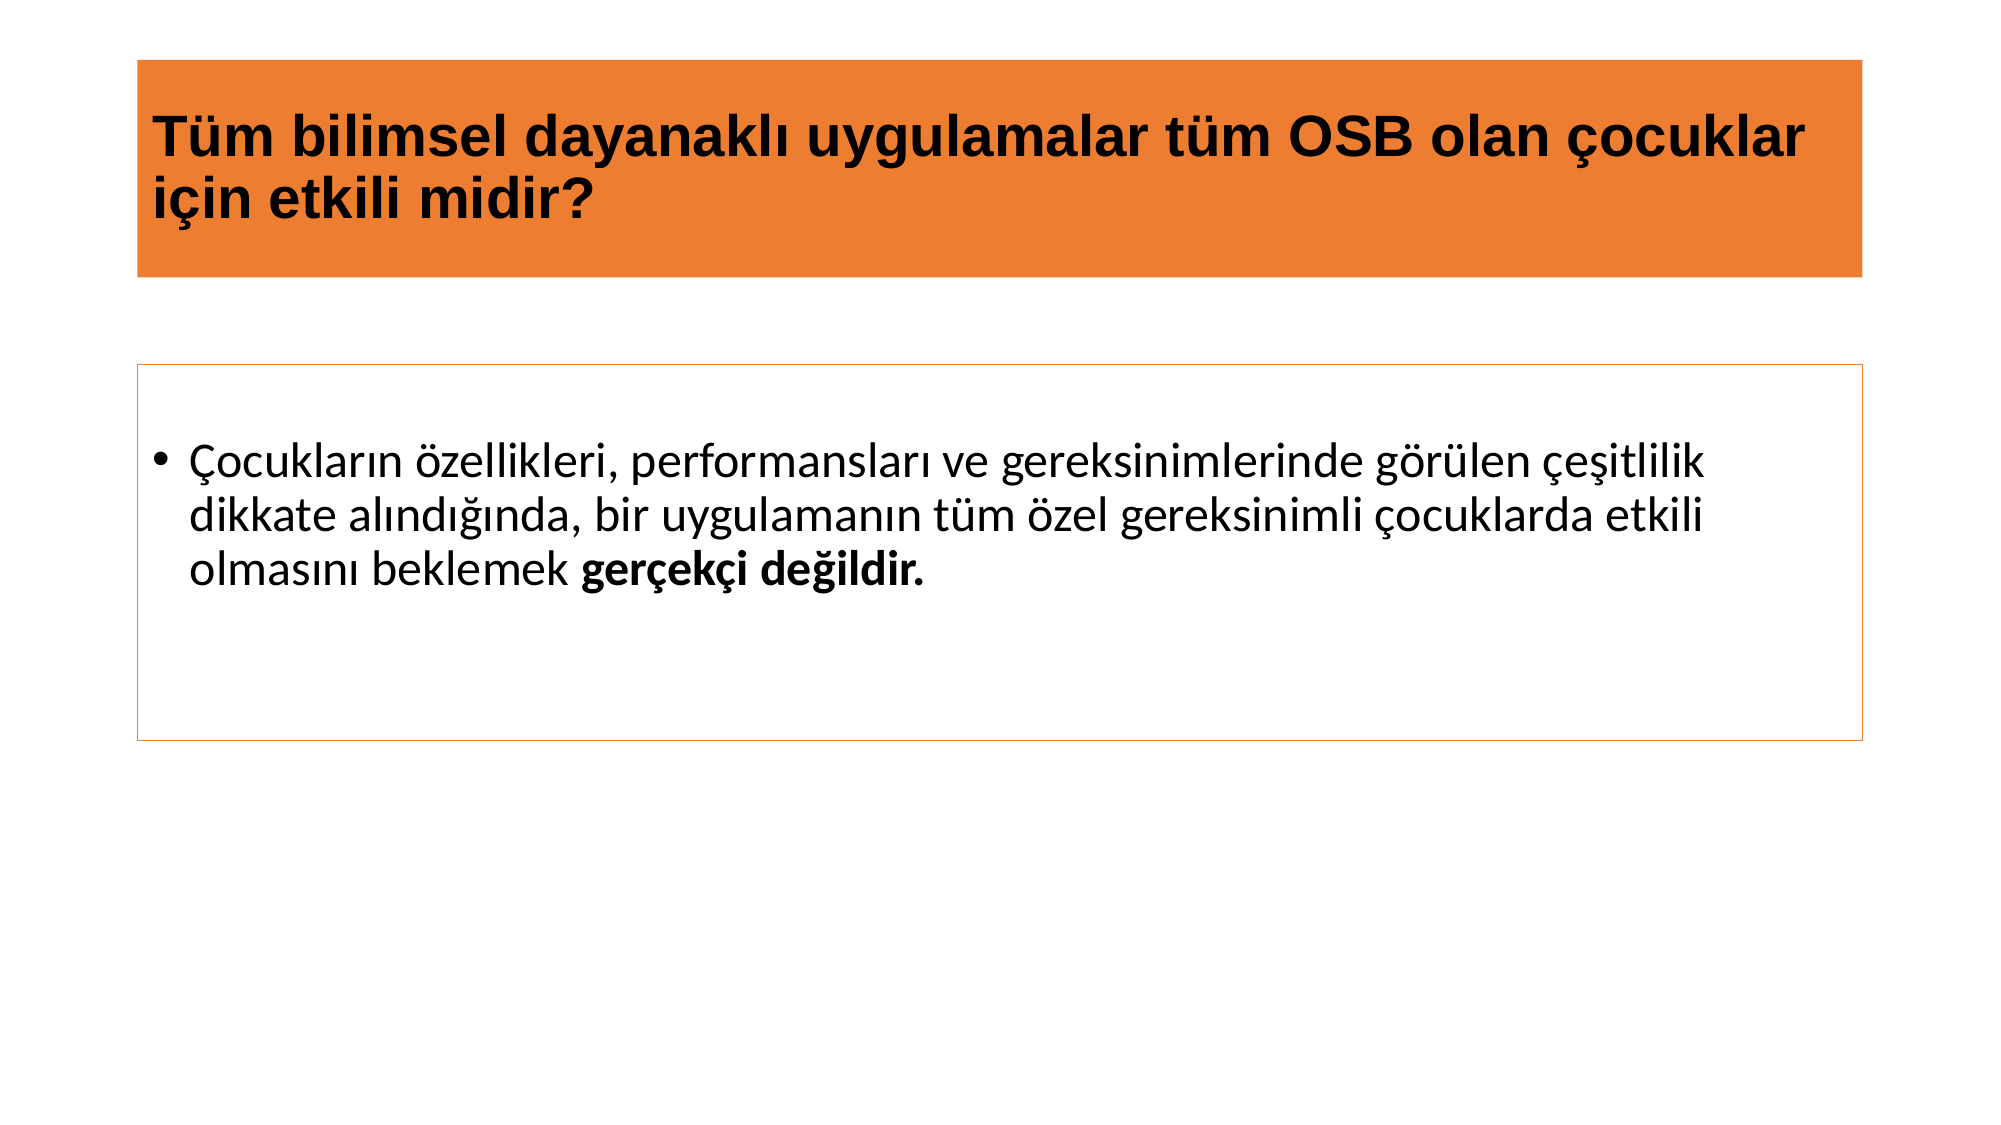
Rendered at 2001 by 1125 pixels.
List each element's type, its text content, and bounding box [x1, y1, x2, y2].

list Çocukların özellikleri, performansları ve gereksinimlerinde görülen çeşitlilik dikkate alındığında, bir uygulamanın tüm özel gereksinimli çocuklarda etkili olmasını beklemek gerçekçi değildir. [137, 364, 1863, 741]
title Tüm bilimsel dayanaklı uygulamalar tüm OSB olan çocuklar için etkili midir? [137, 59, 1863, 278]
